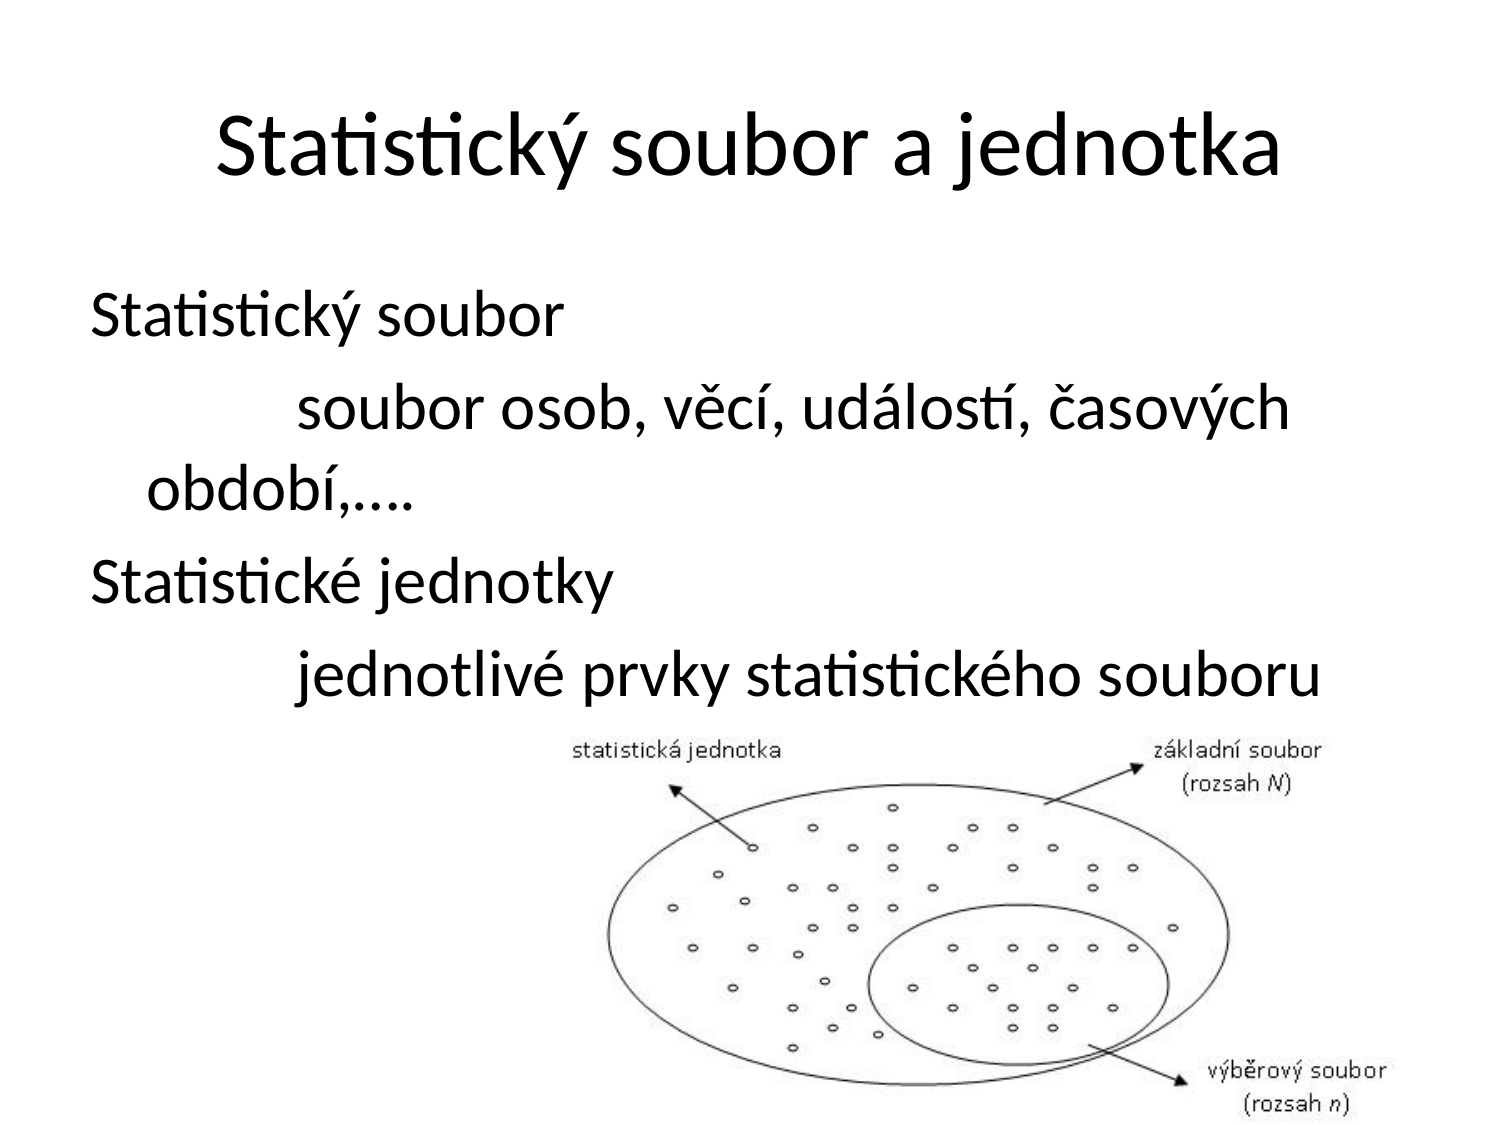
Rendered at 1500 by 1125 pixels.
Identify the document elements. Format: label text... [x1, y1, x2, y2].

title Statistický soubor a jednotka [75, 45, 1425, 233]
list Statistický soubor soubor osob, věcí, událostí, časových období,…. Statistické jednotky jednotlivé prvky statistického souboru [75, 262, 1425, 1005]
picture [557, 723, 1397, 1125]
